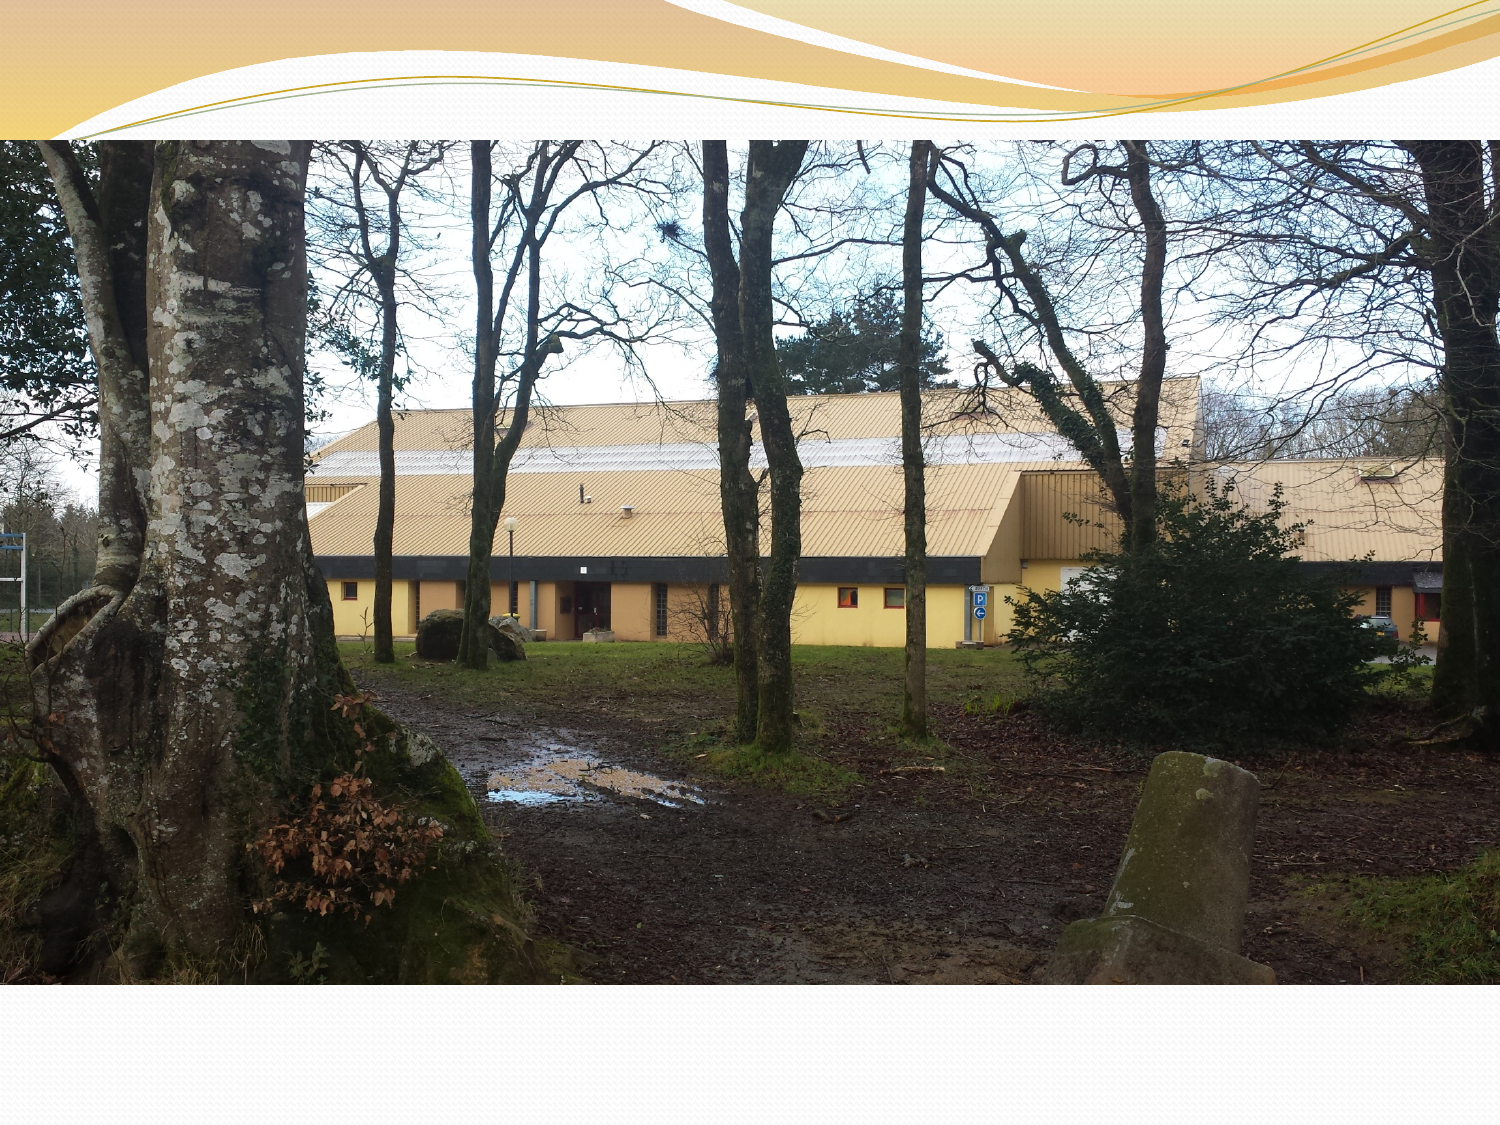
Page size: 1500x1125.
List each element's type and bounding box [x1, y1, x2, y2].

picture [0, 140, 1500, 985]
